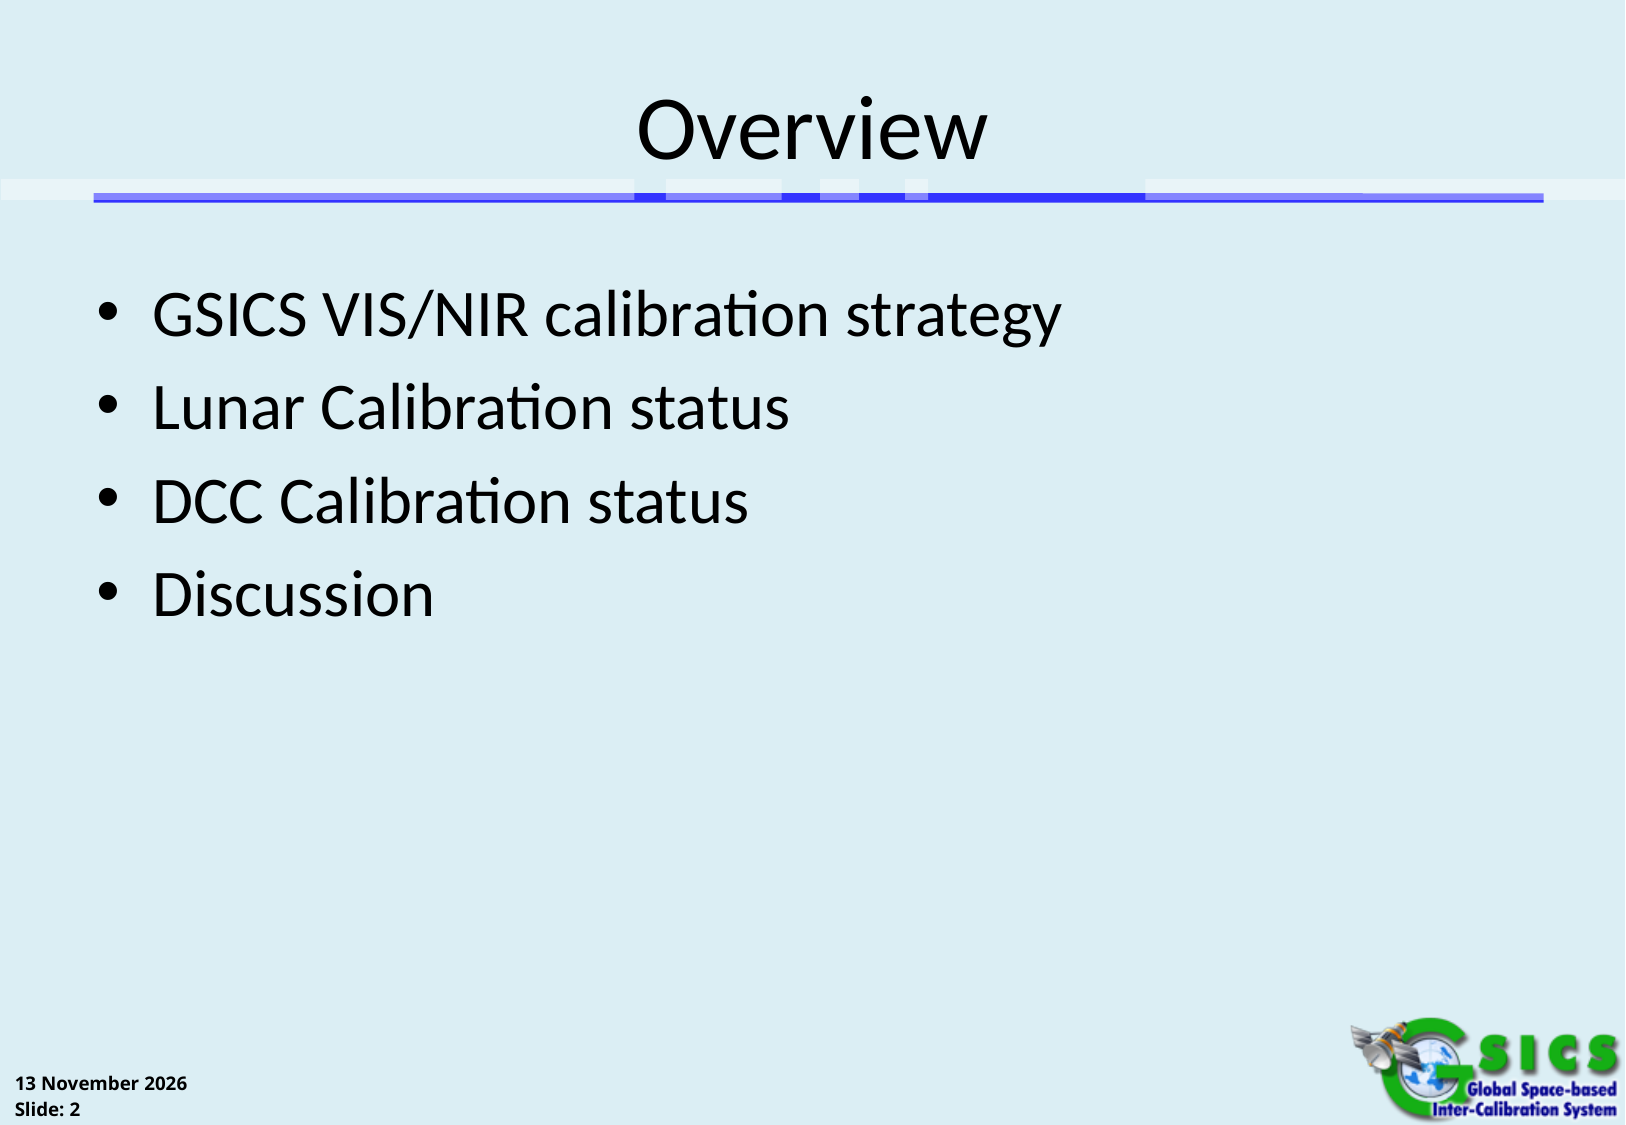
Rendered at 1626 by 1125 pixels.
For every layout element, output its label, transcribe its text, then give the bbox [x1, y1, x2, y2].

list GSICS VIS/NIR calibration strategy Lunar Calibration status DCC Calibration status Discussion [80, 262, 1544, 1006]
picture [1343, 1010, 1625, 1125]
title Overview [80, 44, 1544, 202]
